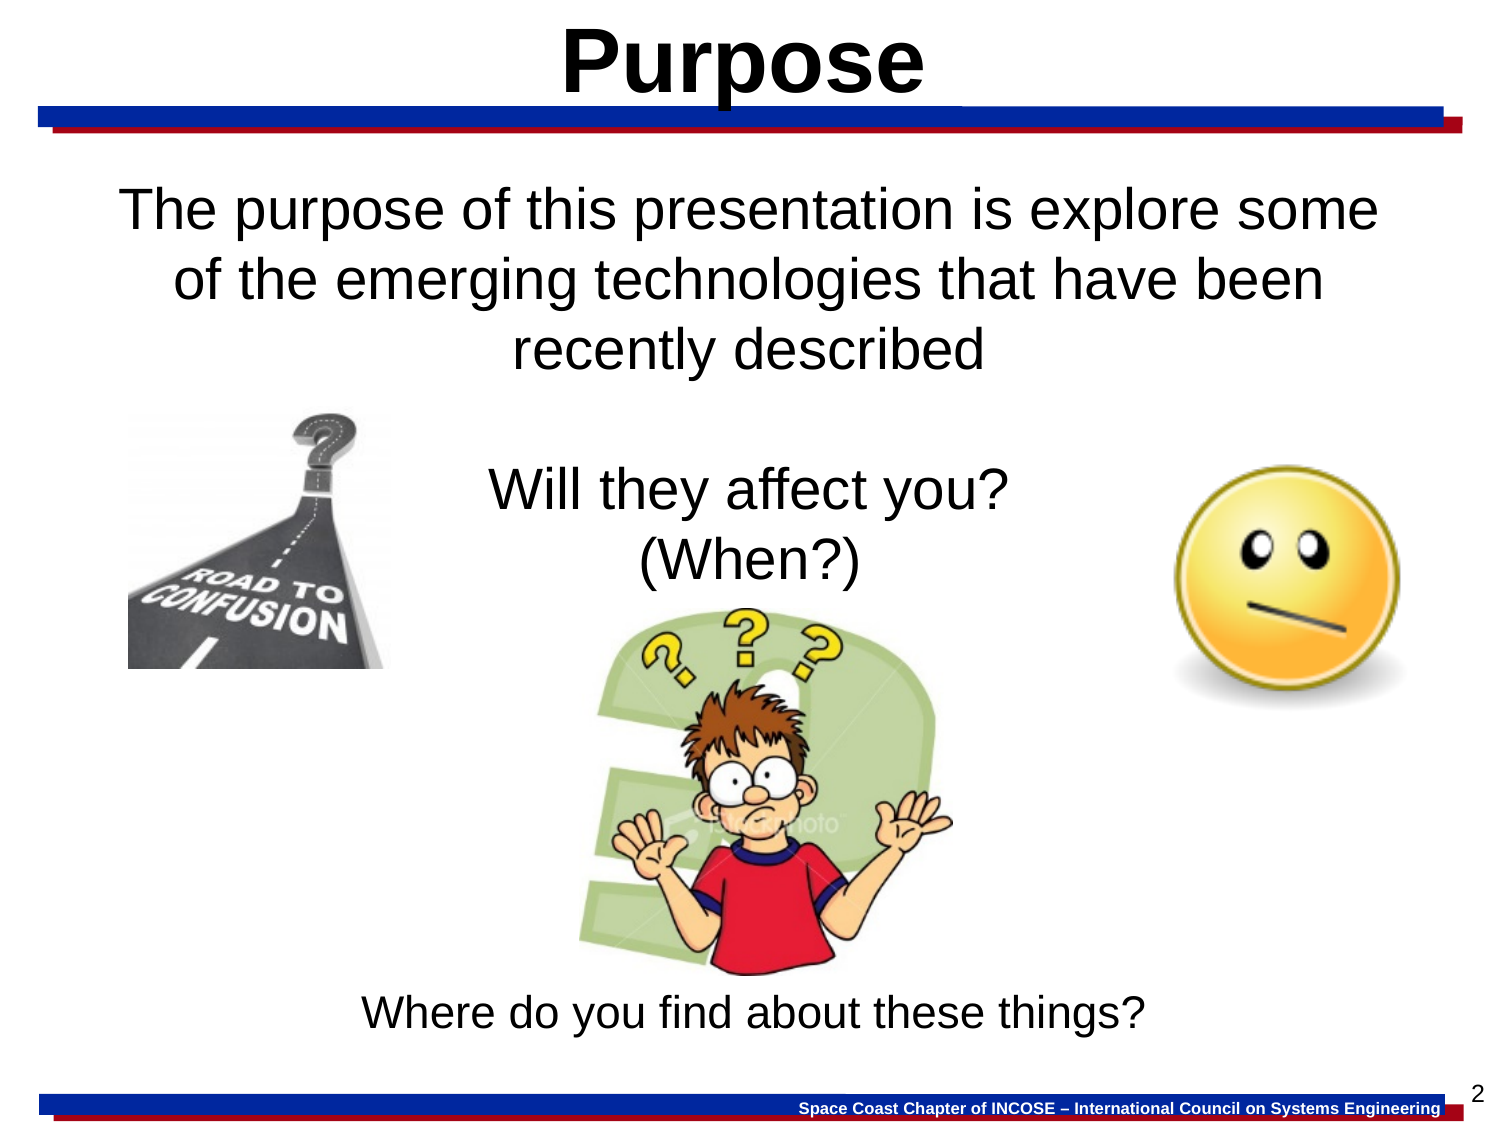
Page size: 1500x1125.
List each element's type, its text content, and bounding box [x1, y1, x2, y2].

slide_number 2 [1425, 1069, 1500, 1108]
picture [1141, 439, 1432, 731]
picture [128, 406, 392, 670]
picture [579, 608, 953, 976]
title Purpose [37, 12, 1451, 101]
text_box Where do you find about these things? [94, 975, 1413, 1046]
text_box The purpose of this presentation is explore some of the emerging technologies that have been recently described Will they affect you? (When?) [94, 163, 1406, 599]
